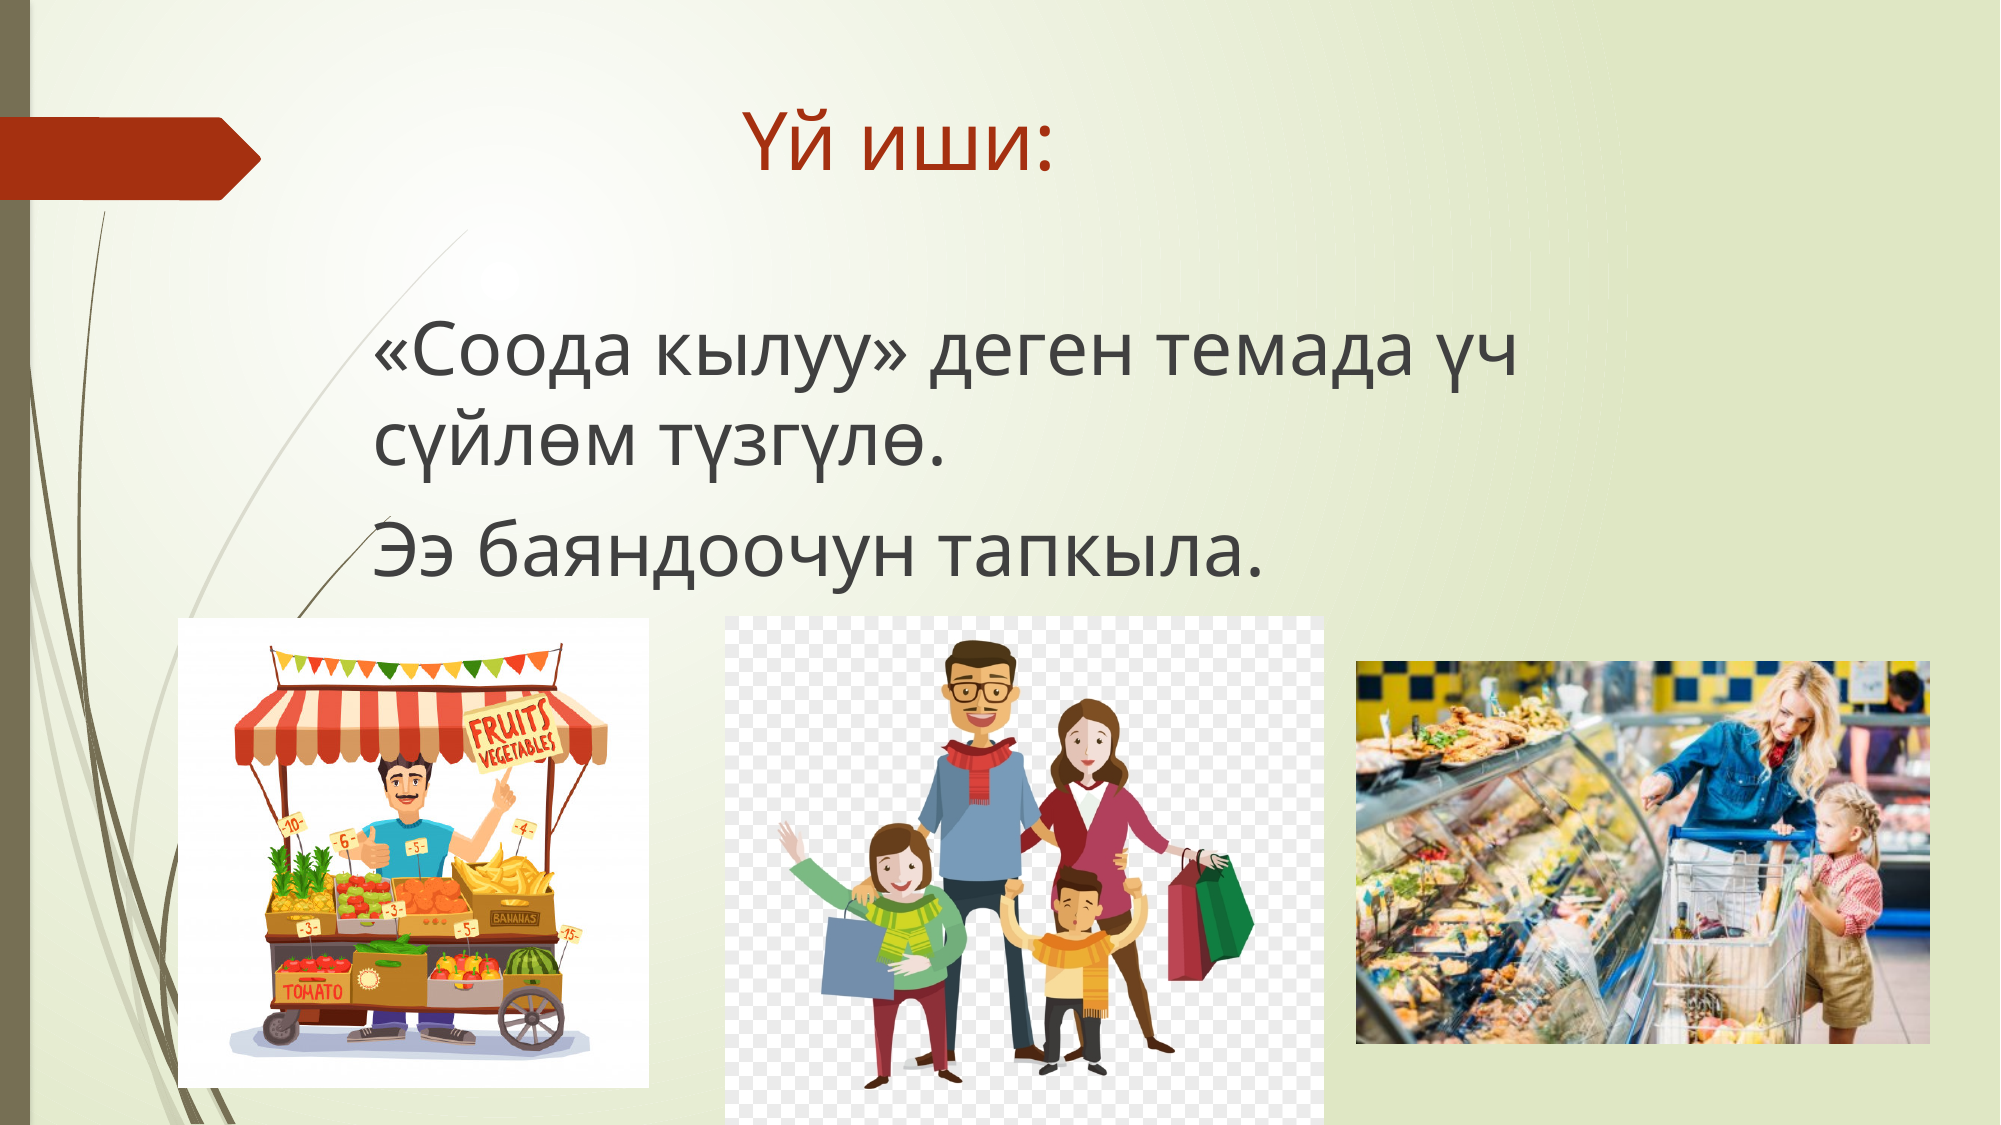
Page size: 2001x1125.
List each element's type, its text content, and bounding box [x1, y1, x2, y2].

title Үй иши: [727, 82, 2000, 293]
list «Соода кылуу» деген темада үч сүйлөм түзгүлө. Ээ баяндоочун тапкыла. [357, 292, 1820, 833]
picture [1355, 661, 1930, 1045]
picture [178, 617, 649, 1088]
picture [725, 616, 1324, 1125]
